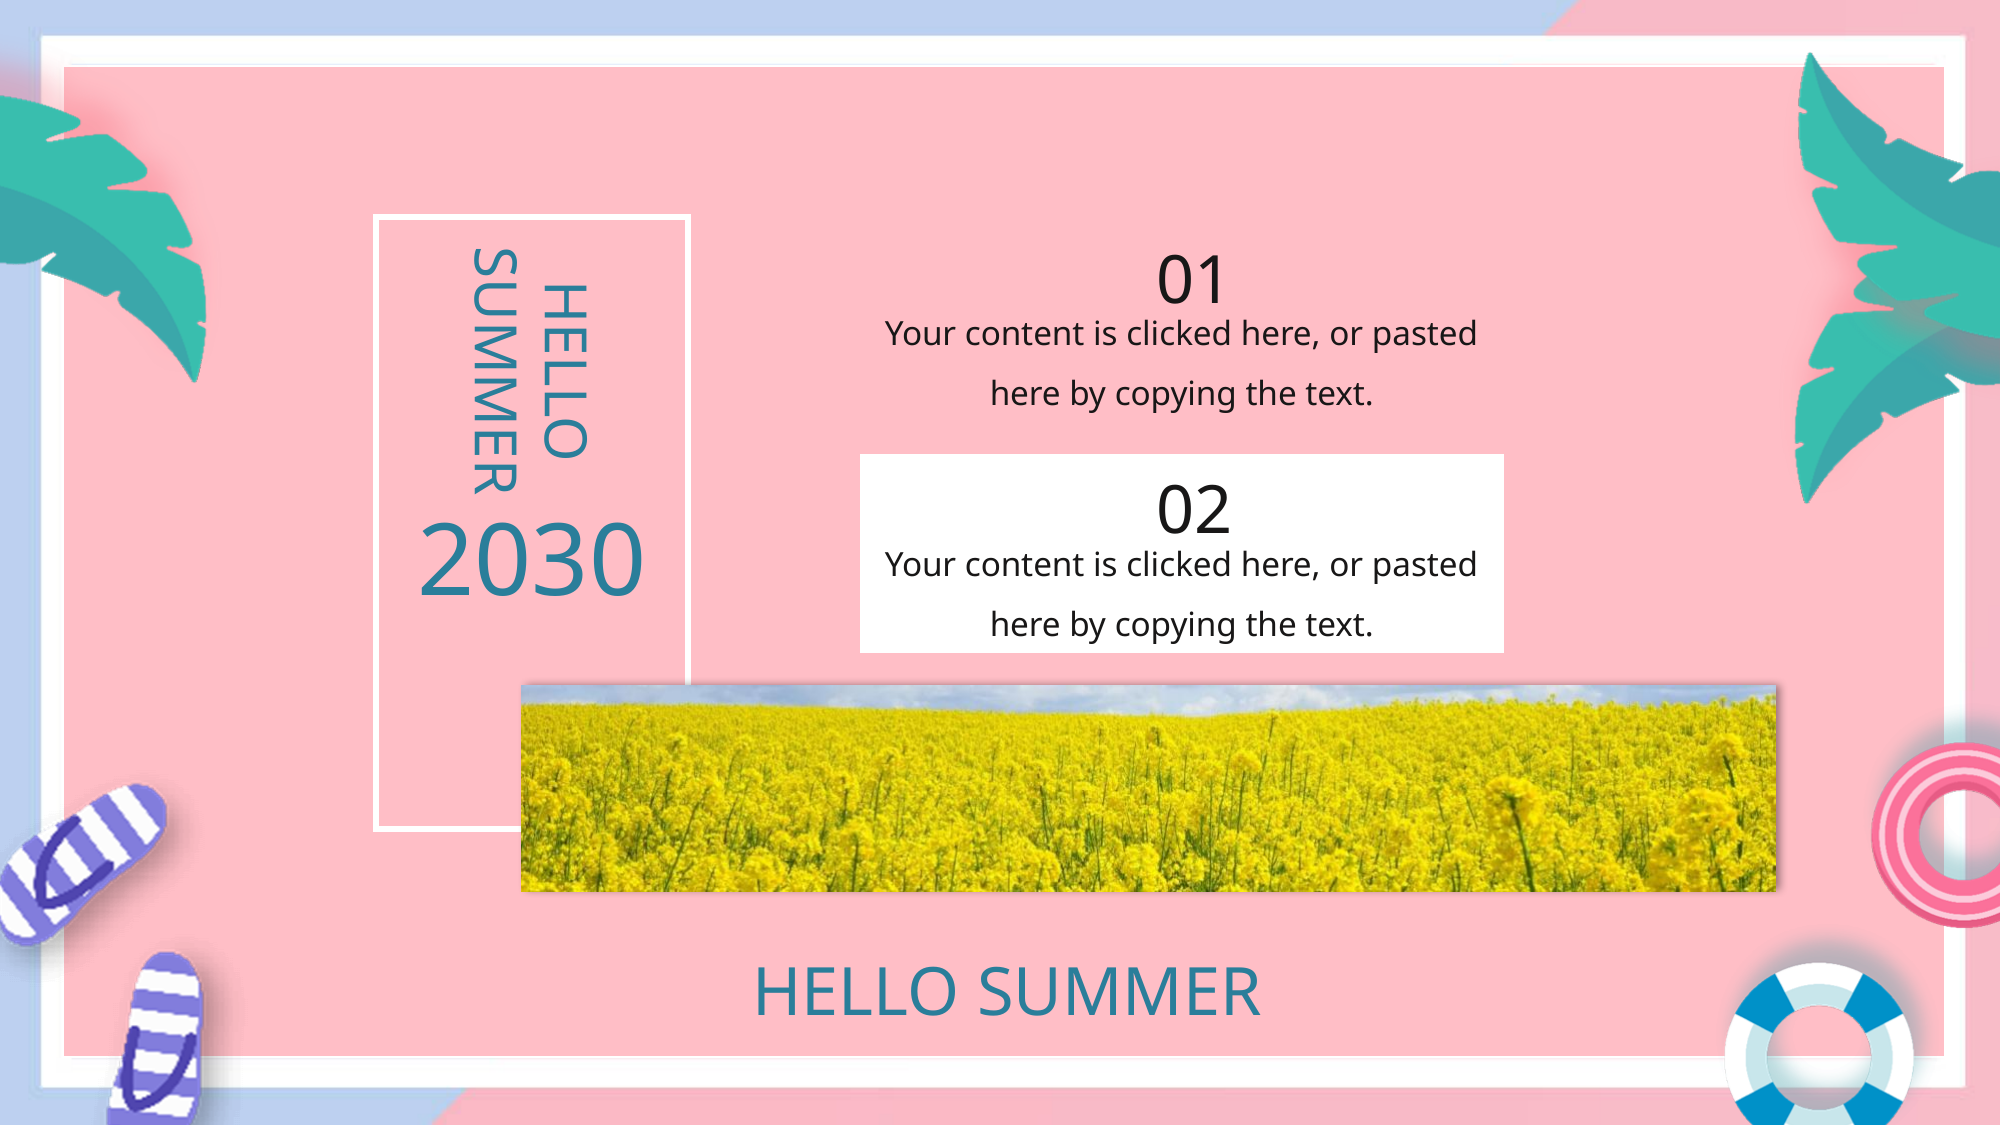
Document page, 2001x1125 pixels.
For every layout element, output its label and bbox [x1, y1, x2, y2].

picture [0, 722, 434, 1125]
picture [0, 0, 350, 456]
text_box [0, 0, 2000, 1125]
picture [1650, 0, 2000, 578]
picture [521, 685, 2000, 1125]
text_box [860, 189, 1504, 419]
text_box [860, 419, 1504, 653]
